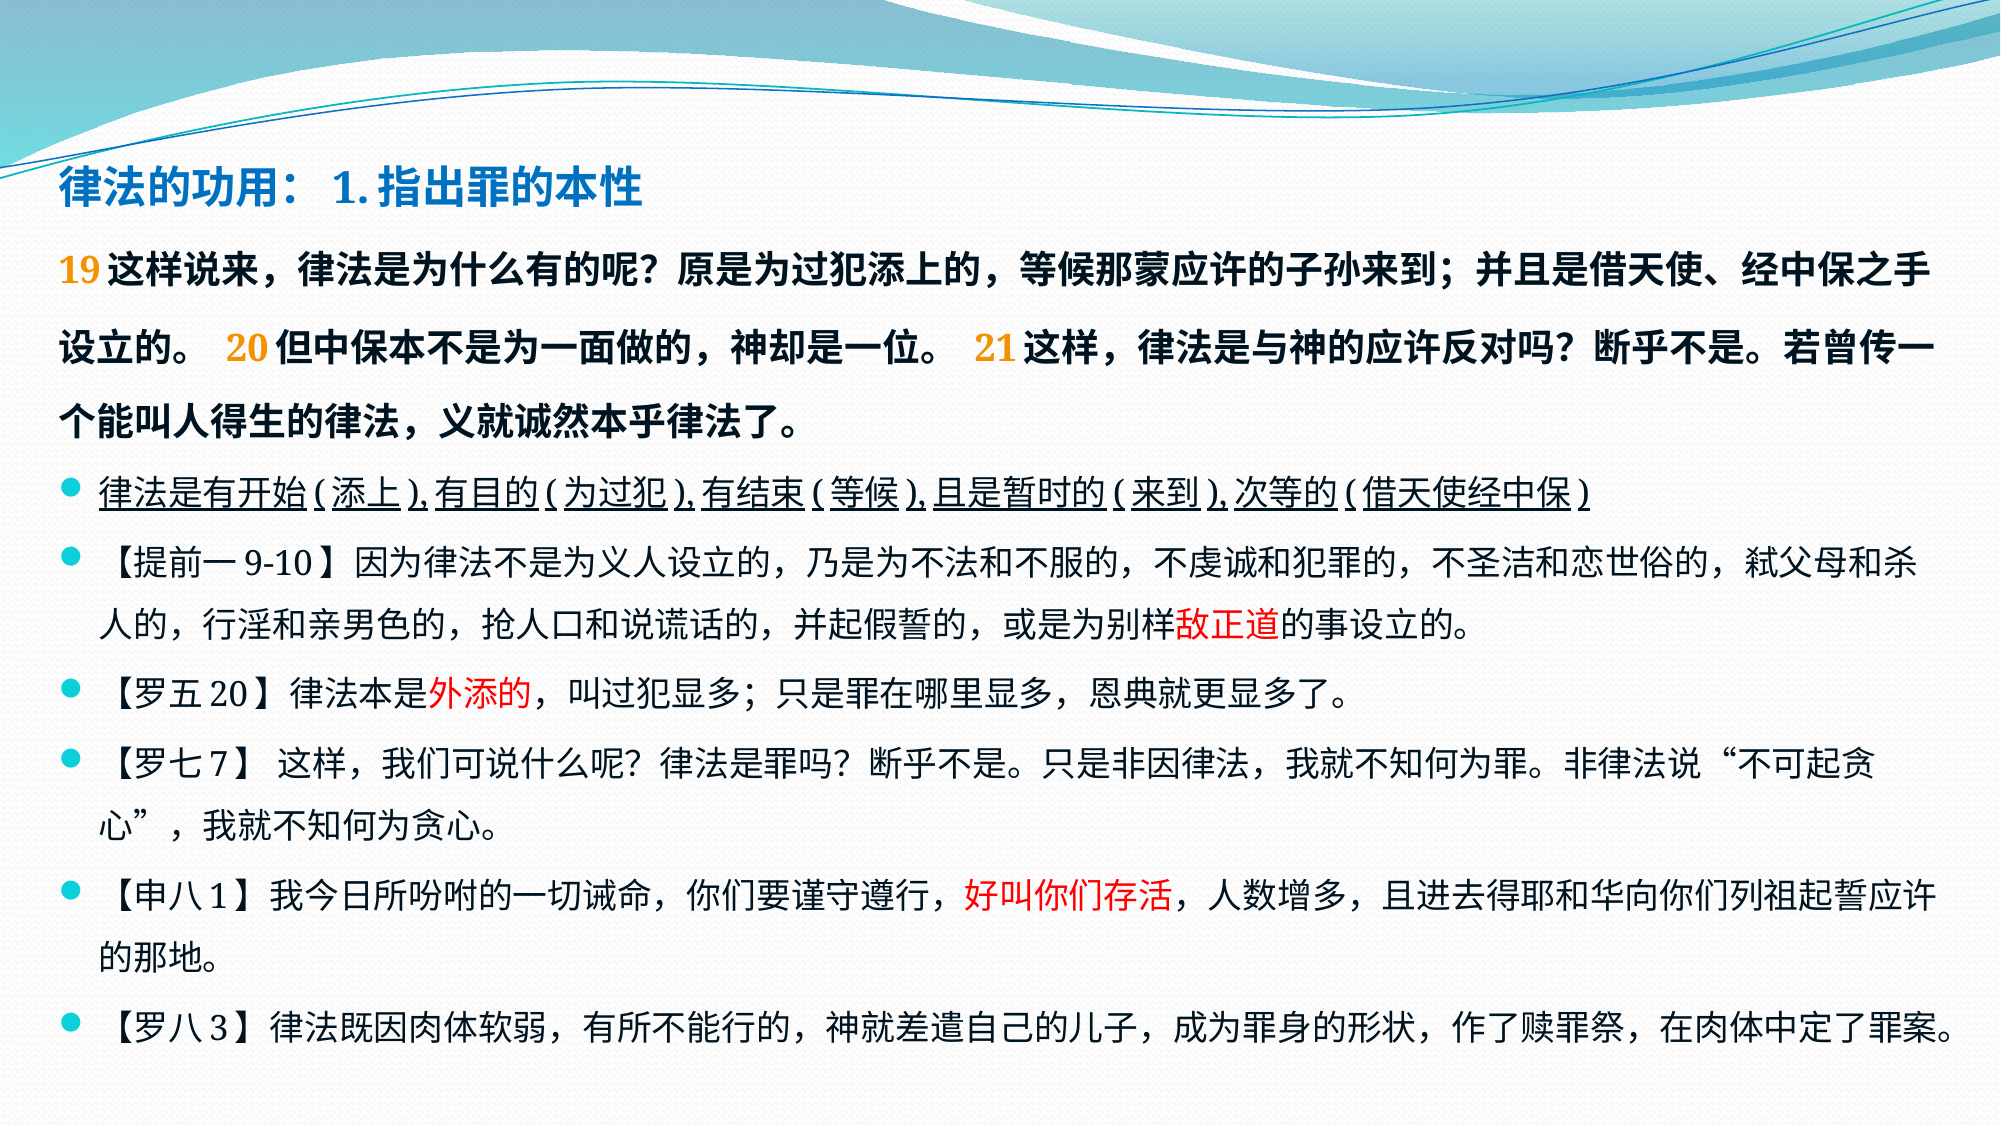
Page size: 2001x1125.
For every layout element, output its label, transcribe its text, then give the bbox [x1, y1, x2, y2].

list 律法的功用：1.指出罪的本性 19 这样说来，律法是为什么有的呢？原是为过犯添上的，等候那蒙应许的子孙来到；并且是借天使、经中保之手设立的。 20 但中保本不是为一面做的，神却是一位。 21 这样，律法是与神的应许反对吗？断乎不是。若曾传一个能叫人得生的律法，义就诚然本乎律法了。 律法是有开始(添上),有目的(为过犯),有结束(等候),且是暂时的(来到),次等的(借天使经中保) 【提前一9-10】因为律法不是为义人设立的，乃是为不法和不服的，不虔诚和犯罪的，不圣洁和恋世俗的，弒父母和杀人的，行淫和亲男色的，抢人口和说谎话的，并起假誓的，或是为别样敌正道的事设立的。 【罗五20】律法本是外添的，叫过犯显多；只是罪在哪里显多，恩典就更显多了。 【罗七7】 这样，我们可说什么呢？律法是罪吗？断乎不是。只是非因律法，我就不知何为罪。非律法说“不可起贪心”，我就不知何为贪心。 【申八1】我今日所吩咐的一切诫命，你们要谨守遵行，好叫你们存活，人数增多，且进去得耶和华向你们列祖起誓应许的那地。 【罗八3】律法既因肉体软弱，有所不能行的，神就差遣自己的儿子，成为罪身的形状，作了赎罪祭，在肉体中定了罪案。 [43, 125, 1957, 1100]
